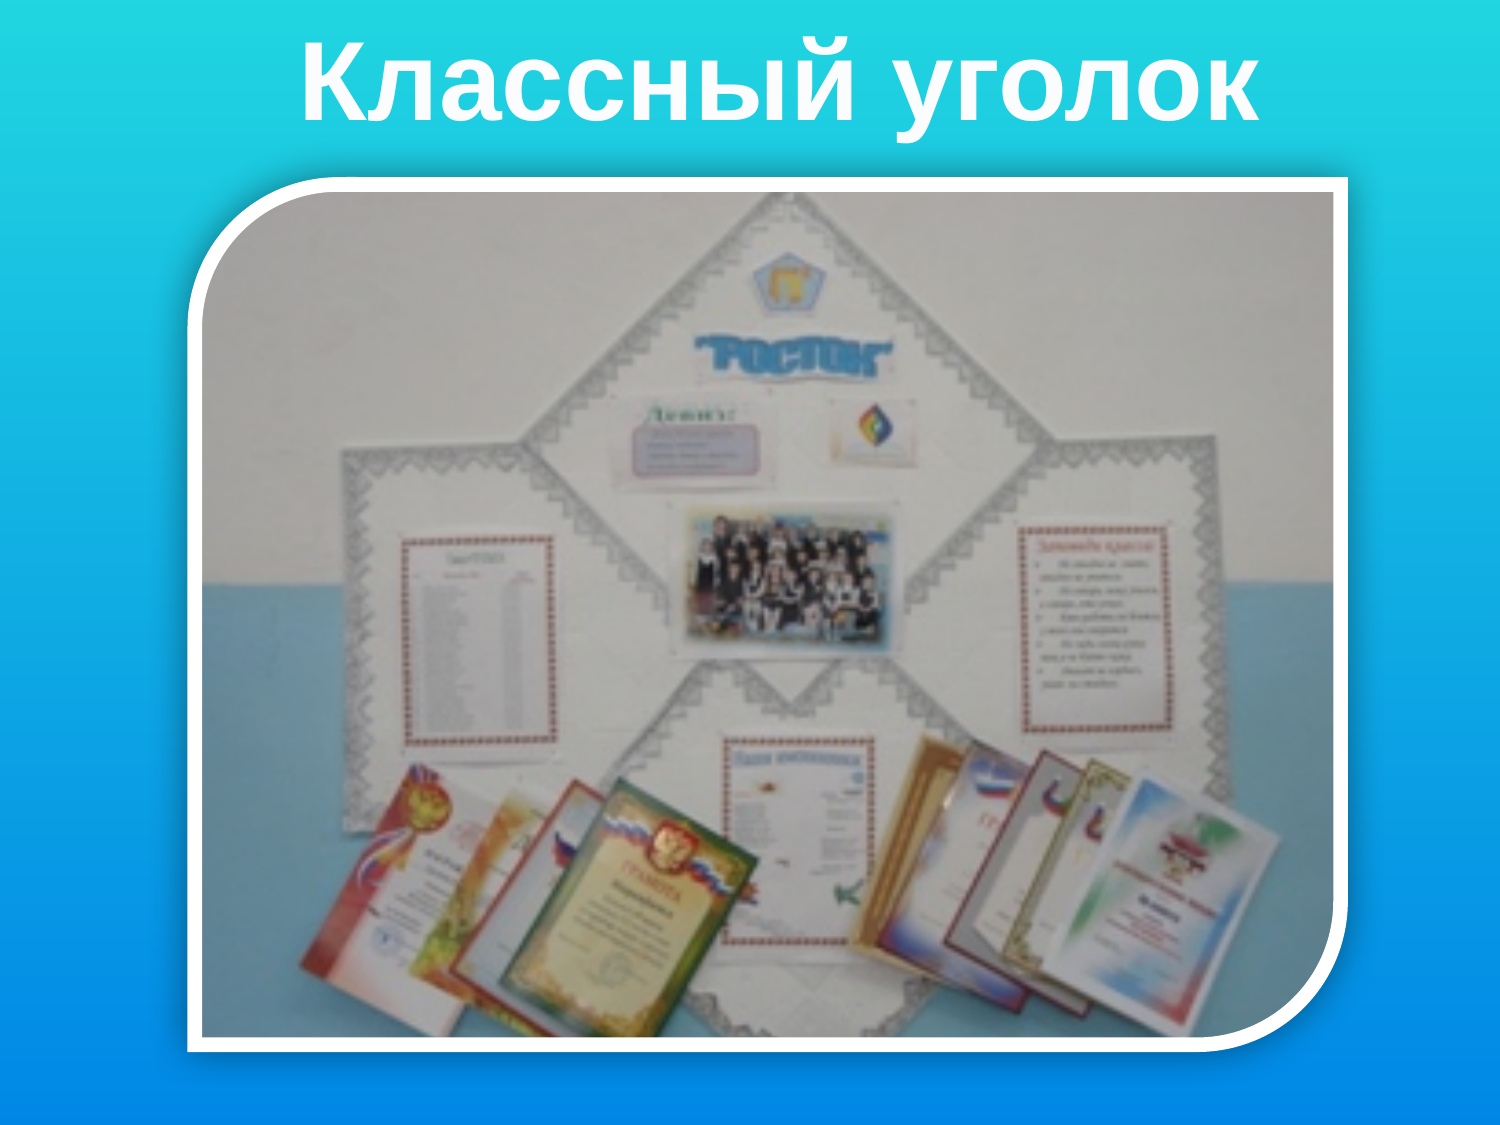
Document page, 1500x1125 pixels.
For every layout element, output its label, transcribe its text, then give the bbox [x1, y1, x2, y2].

text_box Классный уголок [135, 0, 1424, 150]
picture [194, 184, 1341, 1045]
